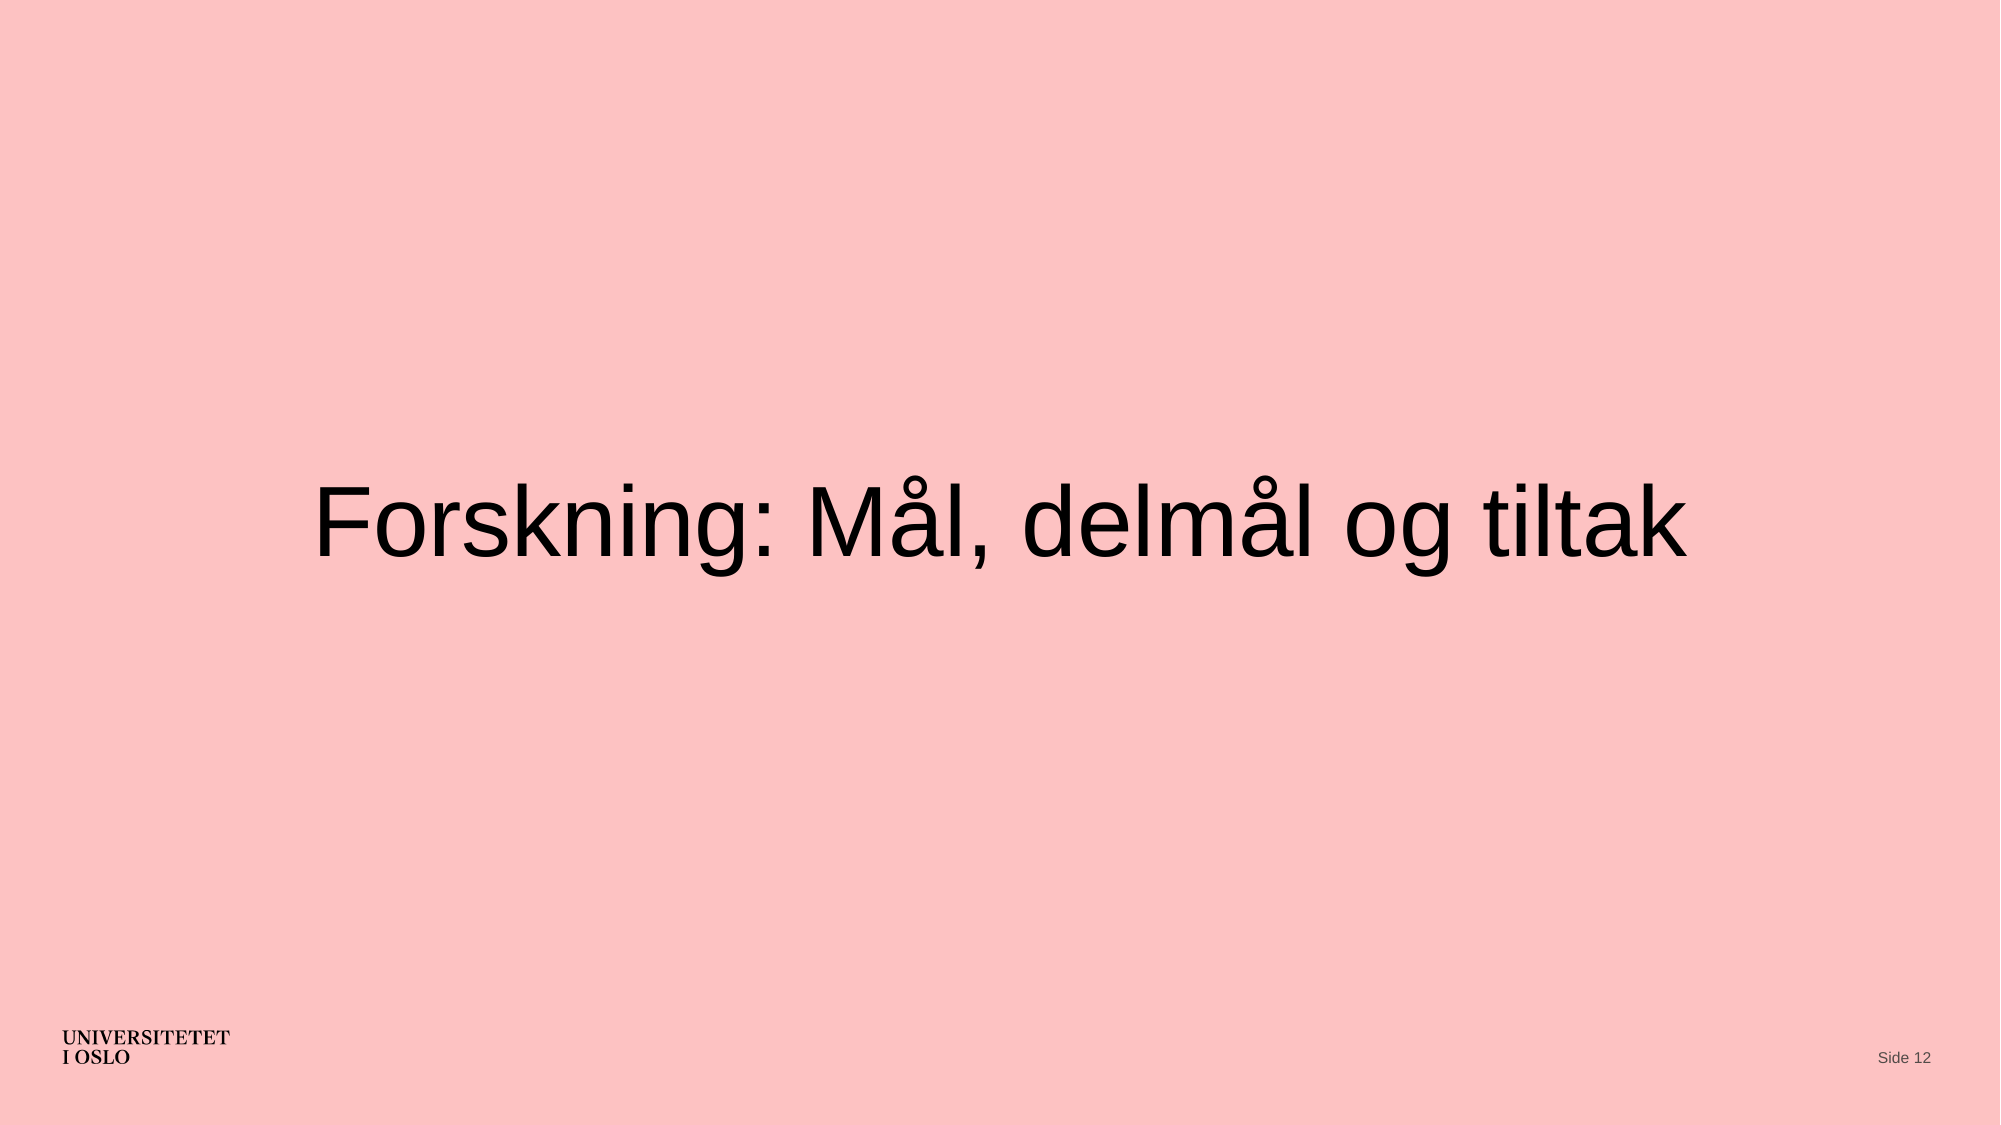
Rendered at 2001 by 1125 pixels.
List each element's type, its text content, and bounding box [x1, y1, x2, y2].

slide_number Side 12 [1848, 1027, 1947, 1088]
list Forskning: Mål, delmål og tiltak [250, 184, 1751, 576]
picture [62, 1030, 230, 1064]
